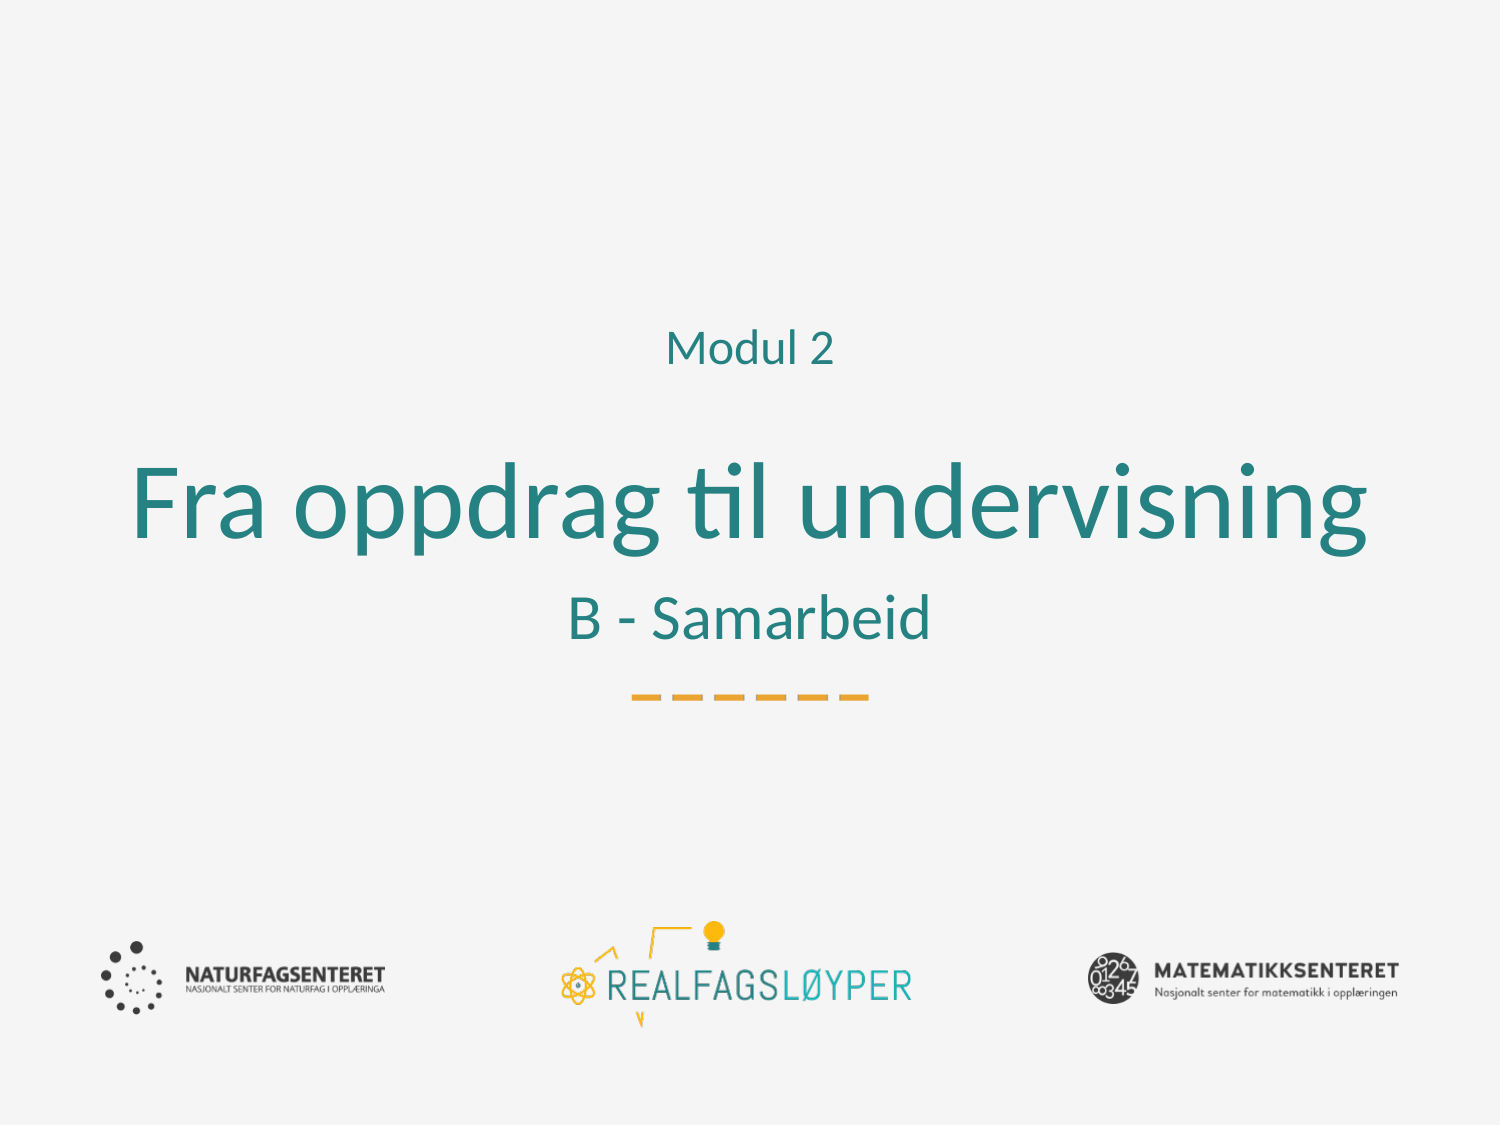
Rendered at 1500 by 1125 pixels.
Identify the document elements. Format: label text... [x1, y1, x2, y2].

picture [561, 921, 912, 1028]
picture [1088, 952, 1399, 1004]
picture [101, 941, 385, 1015]
title Fra oppdrag til undervisning B - Samarbeid [110, 395, 1390, 671]
picture [632, 695, 868, 700]
subtitle Modul 2 [316, 313, 1184, 387]
